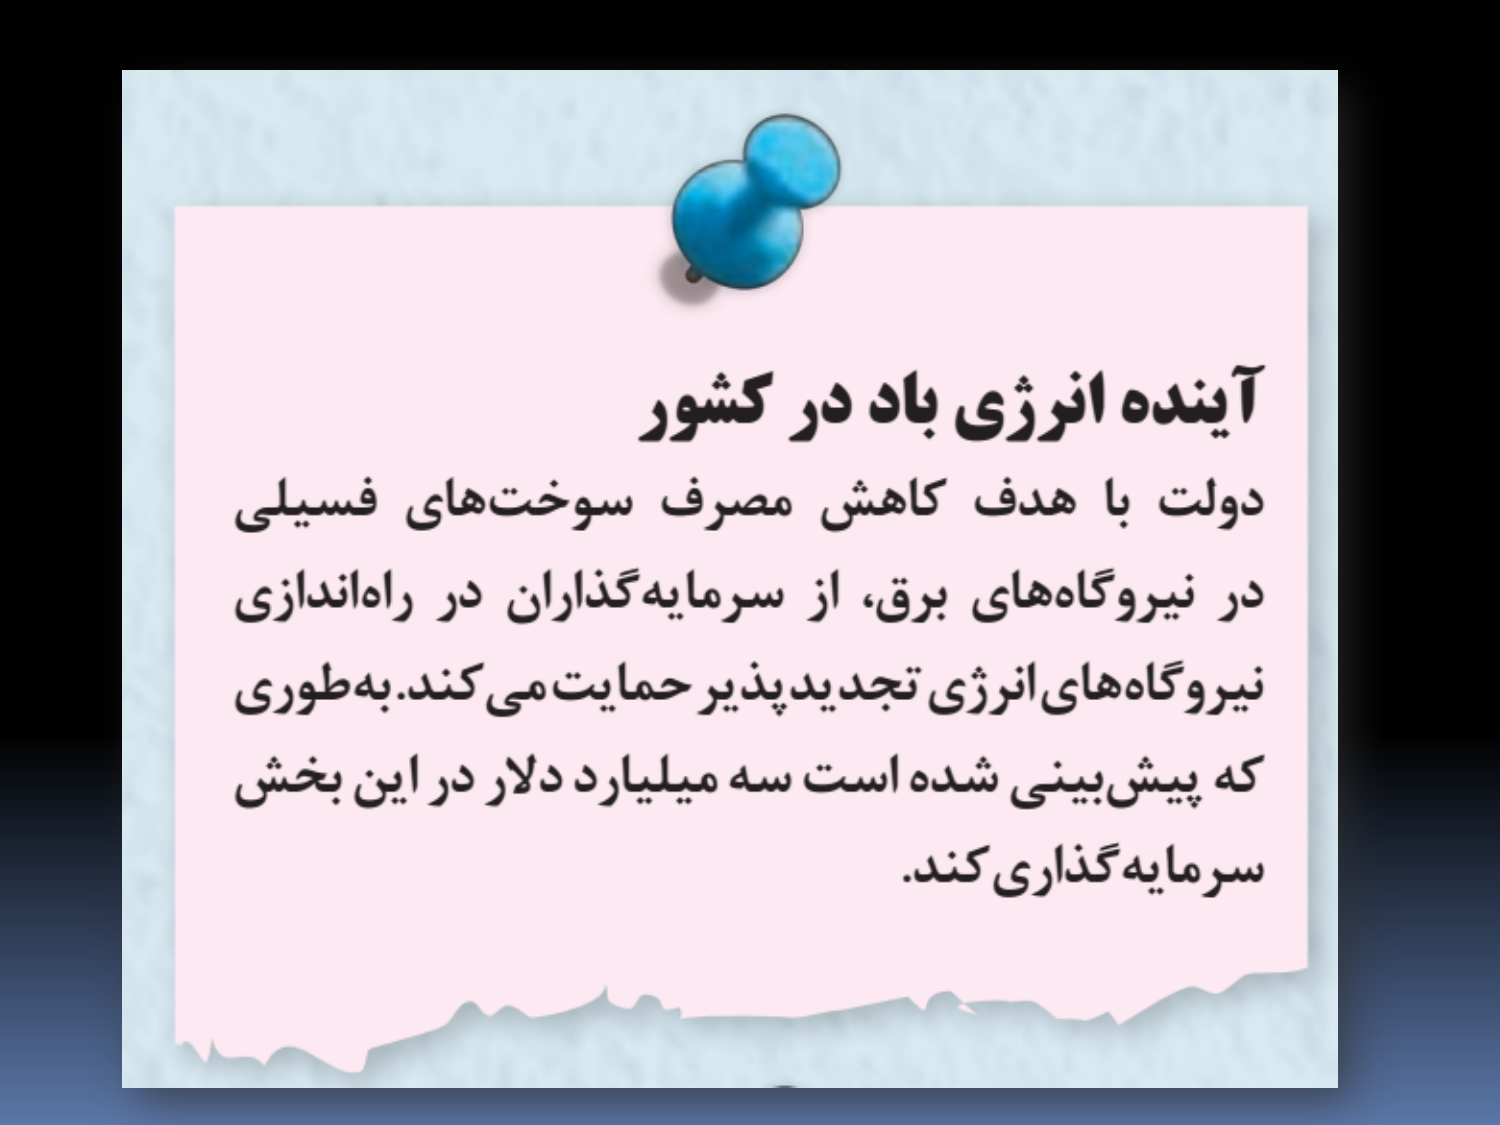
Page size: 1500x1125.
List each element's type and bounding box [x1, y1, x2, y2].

picture [122, 70, 1338, 1088]
